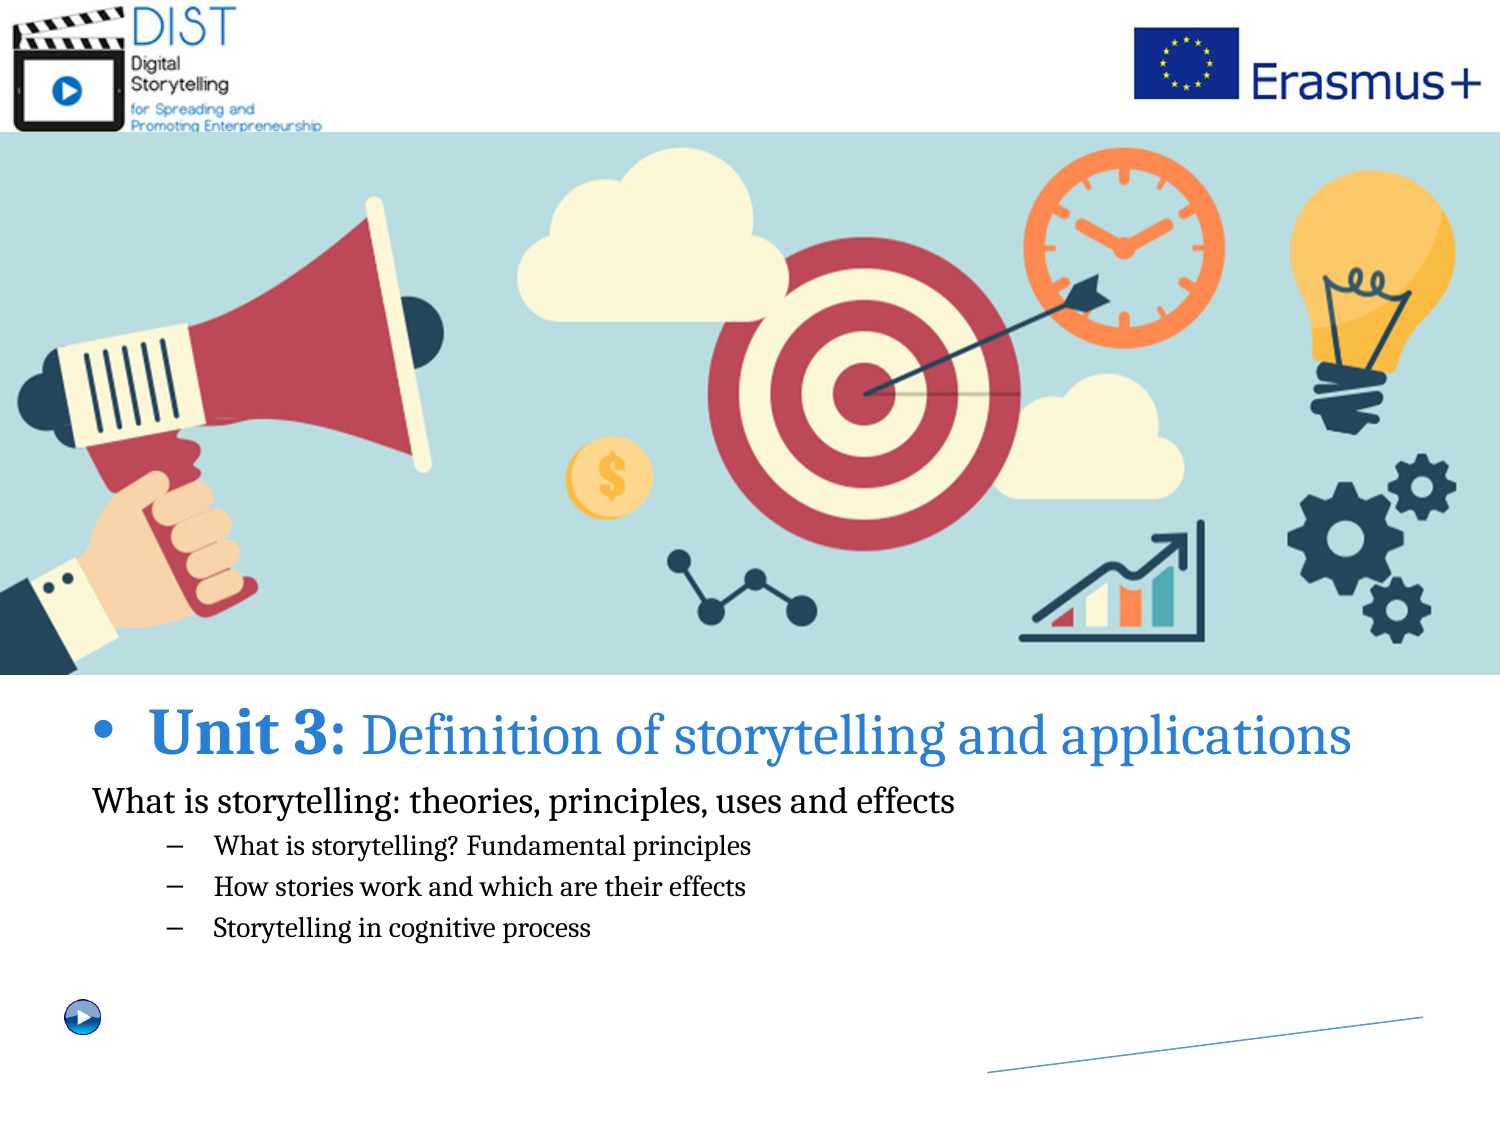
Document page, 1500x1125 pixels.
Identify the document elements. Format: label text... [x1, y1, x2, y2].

list Unit 3: Definition of storytelling and applications What is storytelling: theories, principles, uses and effects What is storytelling? Fundamental principles How stories work and which are their effects Storytelling in cognitive process [76, 683, 1426, 1006]
picture [64, 999, 101, 1035]
picture [0, 0, 1500, 675]
